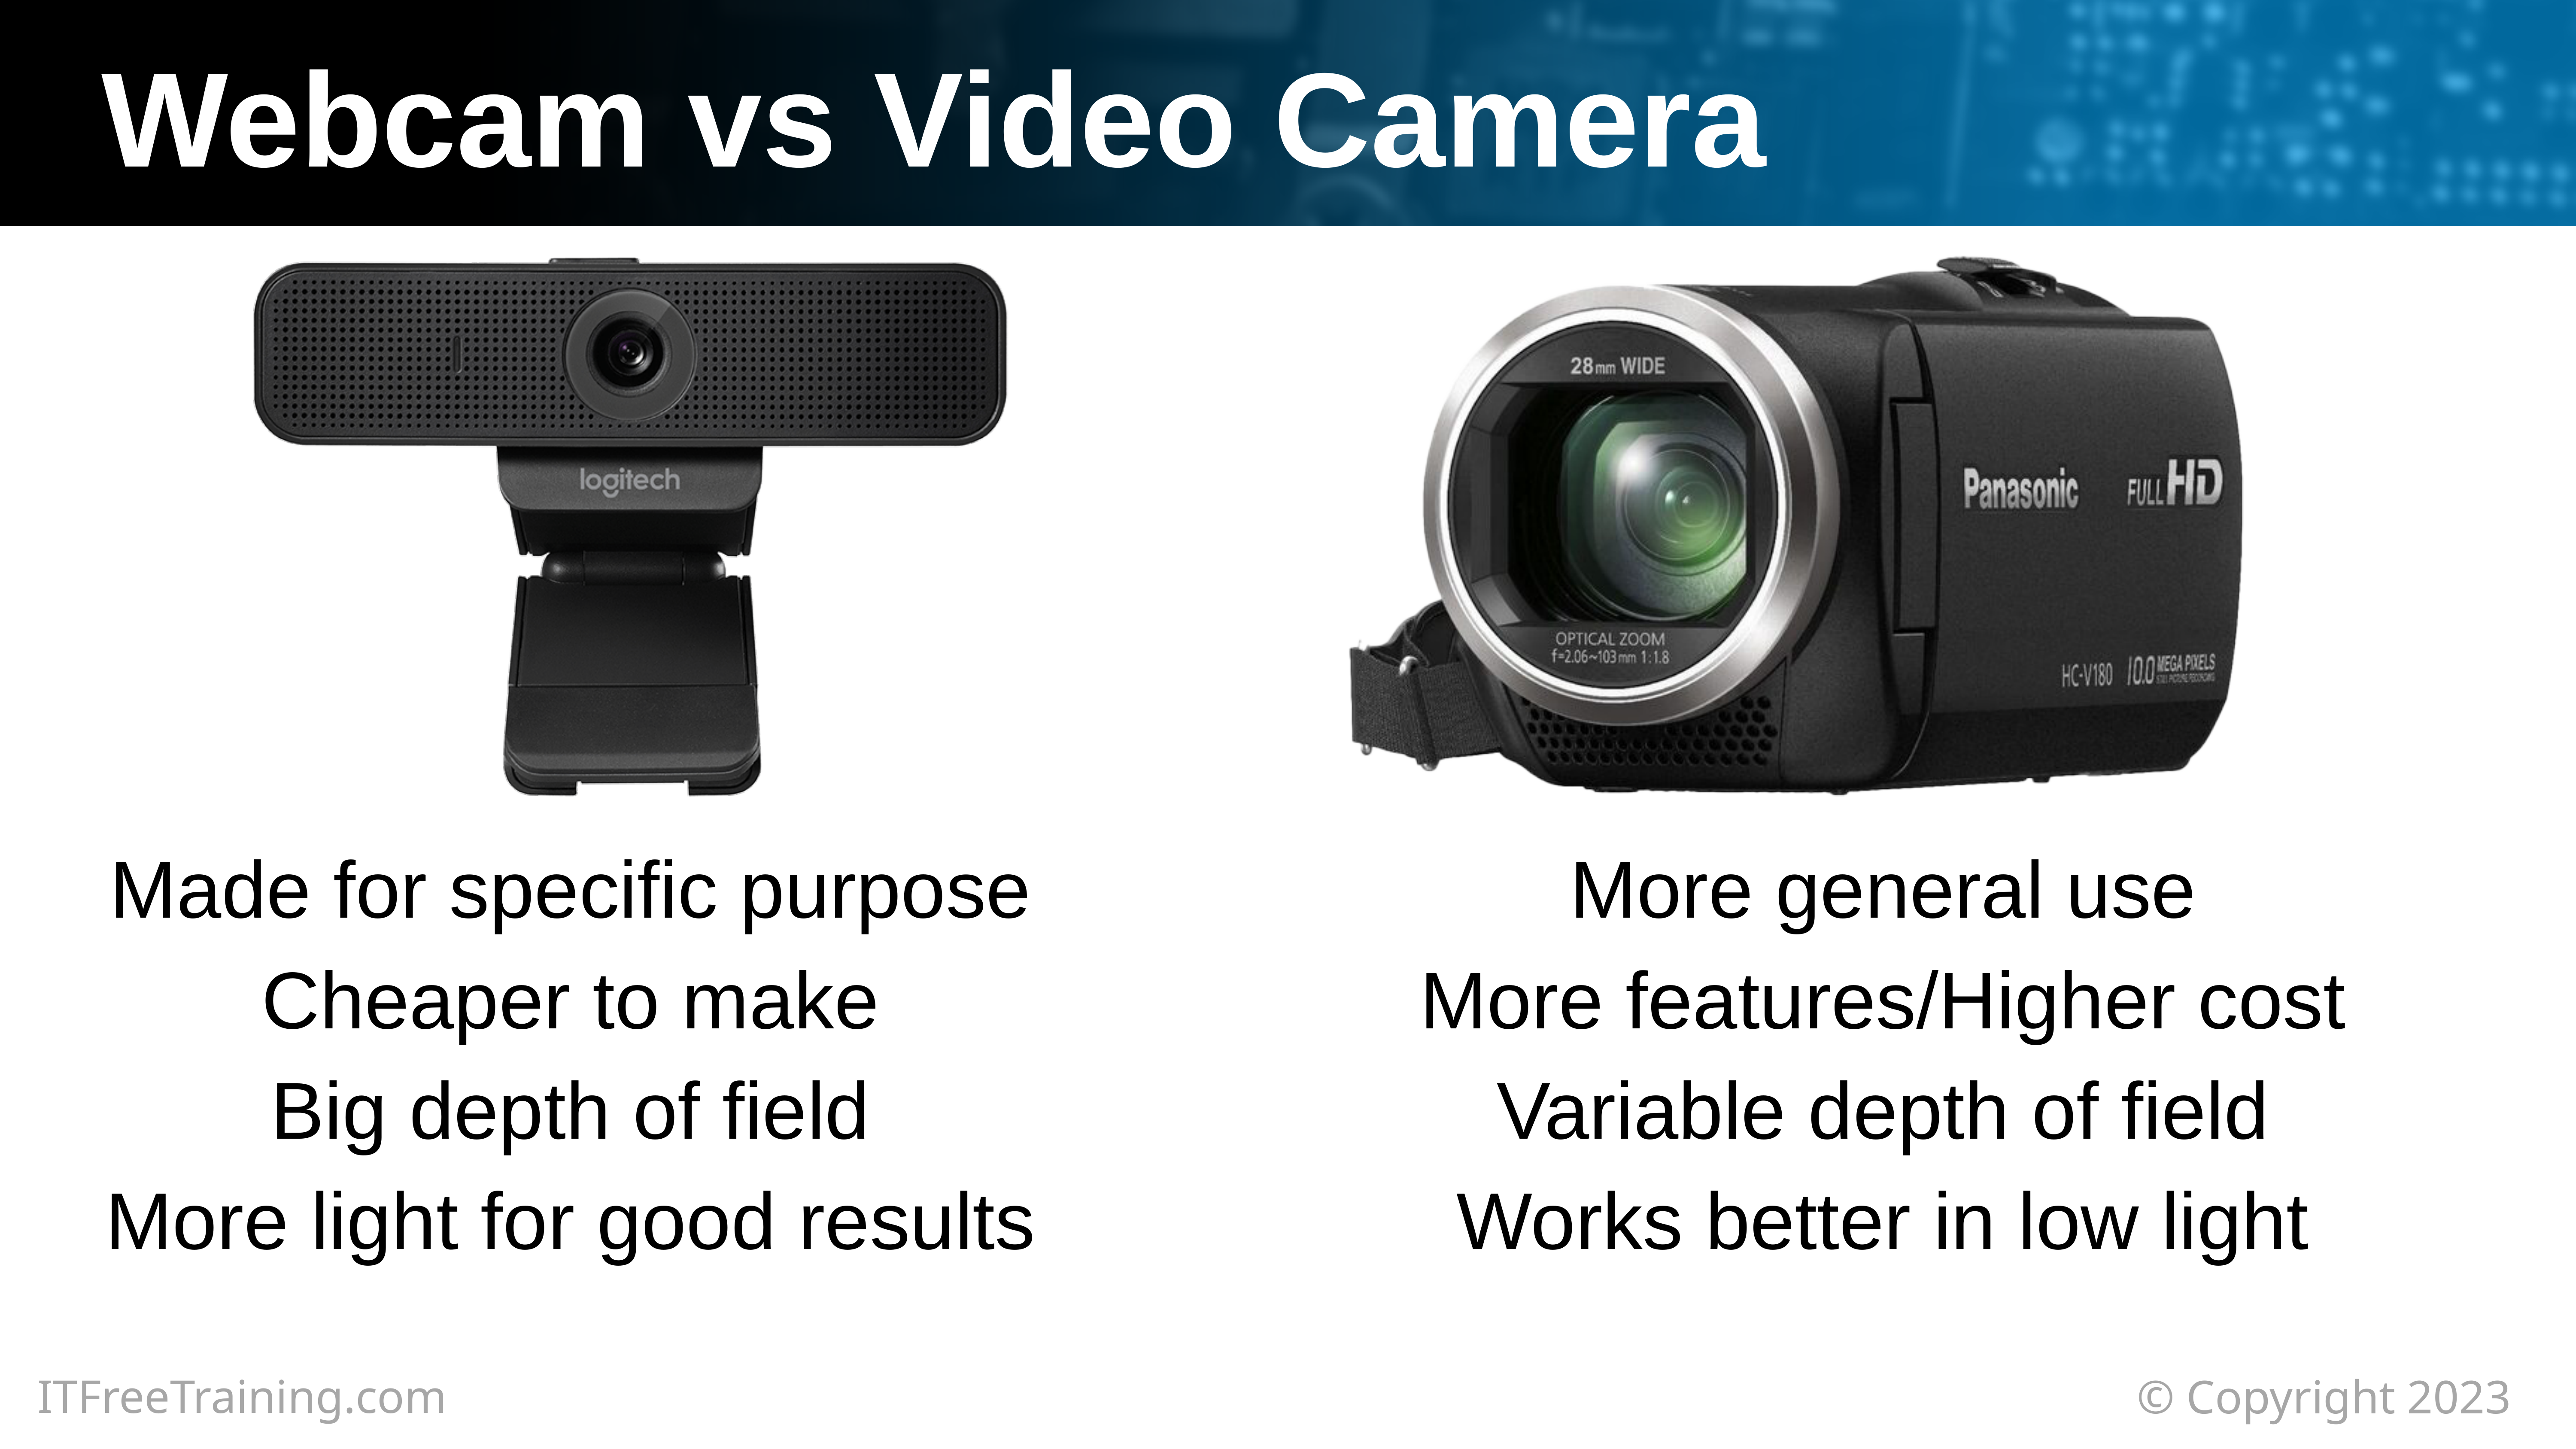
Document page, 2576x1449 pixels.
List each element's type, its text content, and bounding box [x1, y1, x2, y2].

text_box More general use [1563, 834, 2203, 937]
text_box More features/Higher cost [1413, 945, 2353, 1048]
text_box More light for good results [99, 1165, 1042, 1269]
text_box Made for specific purpose [103, 834, 1038, 937]
picture [1348, 255, 2244, 797]
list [0, 0, 2576, 226]
text_box ITFreeTraining.com [31, 1365, 504, 1426]
text_box © Copyright 2023 [2118, 1365, 2576, 1426]
picture [252, 258, 1009, 797]
text_box Variable depth of field [1490, 1055, 2276, 1158]
text_box Big depth of field [264, 1055, 877, 1158]
text_box Works better in low light [1450, 1165, 2316, 1269]
text_box Cheaper to make [255, 945, 886, 1048]
